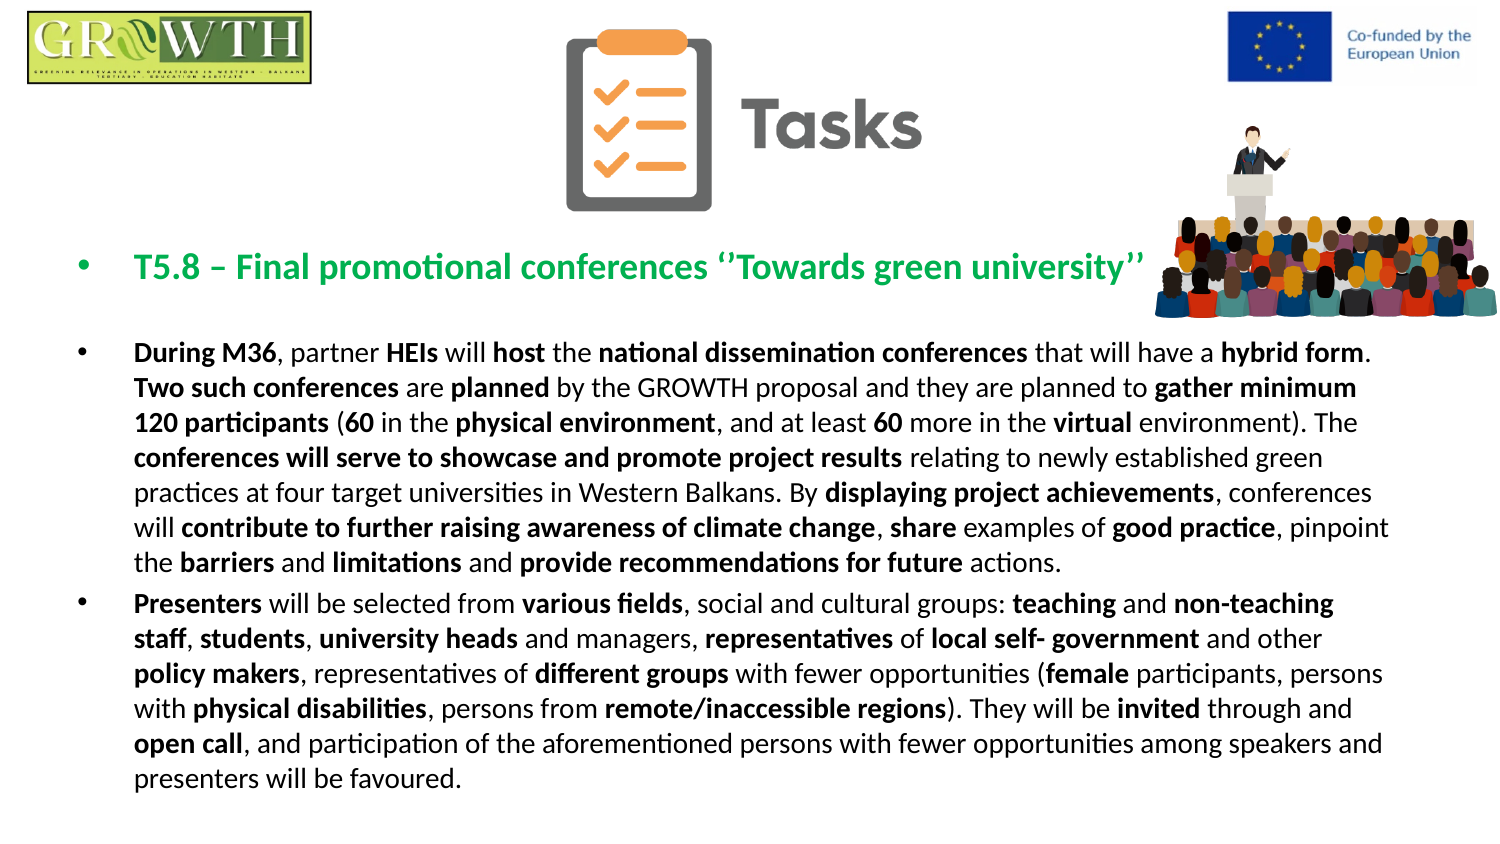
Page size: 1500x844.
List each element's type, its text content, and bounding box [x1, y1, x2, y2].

picture [1155, 126, 1498, 318]
picture [1224, 6, 1477, 86]
picture [524, 12, 963, 228]
picture [24, 9, 313, 86]
list T5.8 – Final promotional conferences ‘’Towards green university’’ During M36, partner HEIs will host the national dissemination conferences that will have a hybrid form. Two such conferences are planned by the GROWTH proposal and they are planned to gather minimum 120 participants (60 in the physical environment, and at least 60 more in the virtual environment). The conferences will serve to showcase and promote project results relating to newly established green practices at four target universities in Western Balkans. By displaying project achievements, conferences will contribute to further raising awareness of climate change, share examples of good practice, pinpoint the barriers and limitations and provide recommendations for future actions. Presenters will be selected from various fields, social and cultural groups: teaching and non-teaching staff, students, university heads and managers, representatives of local self- government and other policy makers, representatives of different groups with fewer opportunities (female participants, persons with physical disabilities, persons from remote/inaccessible regions). They will be invited through and open call, and participation of the aforementioned persons with fewer opportunities among speakers and presenters will be favoured. [62, 234, 1413, 792]
